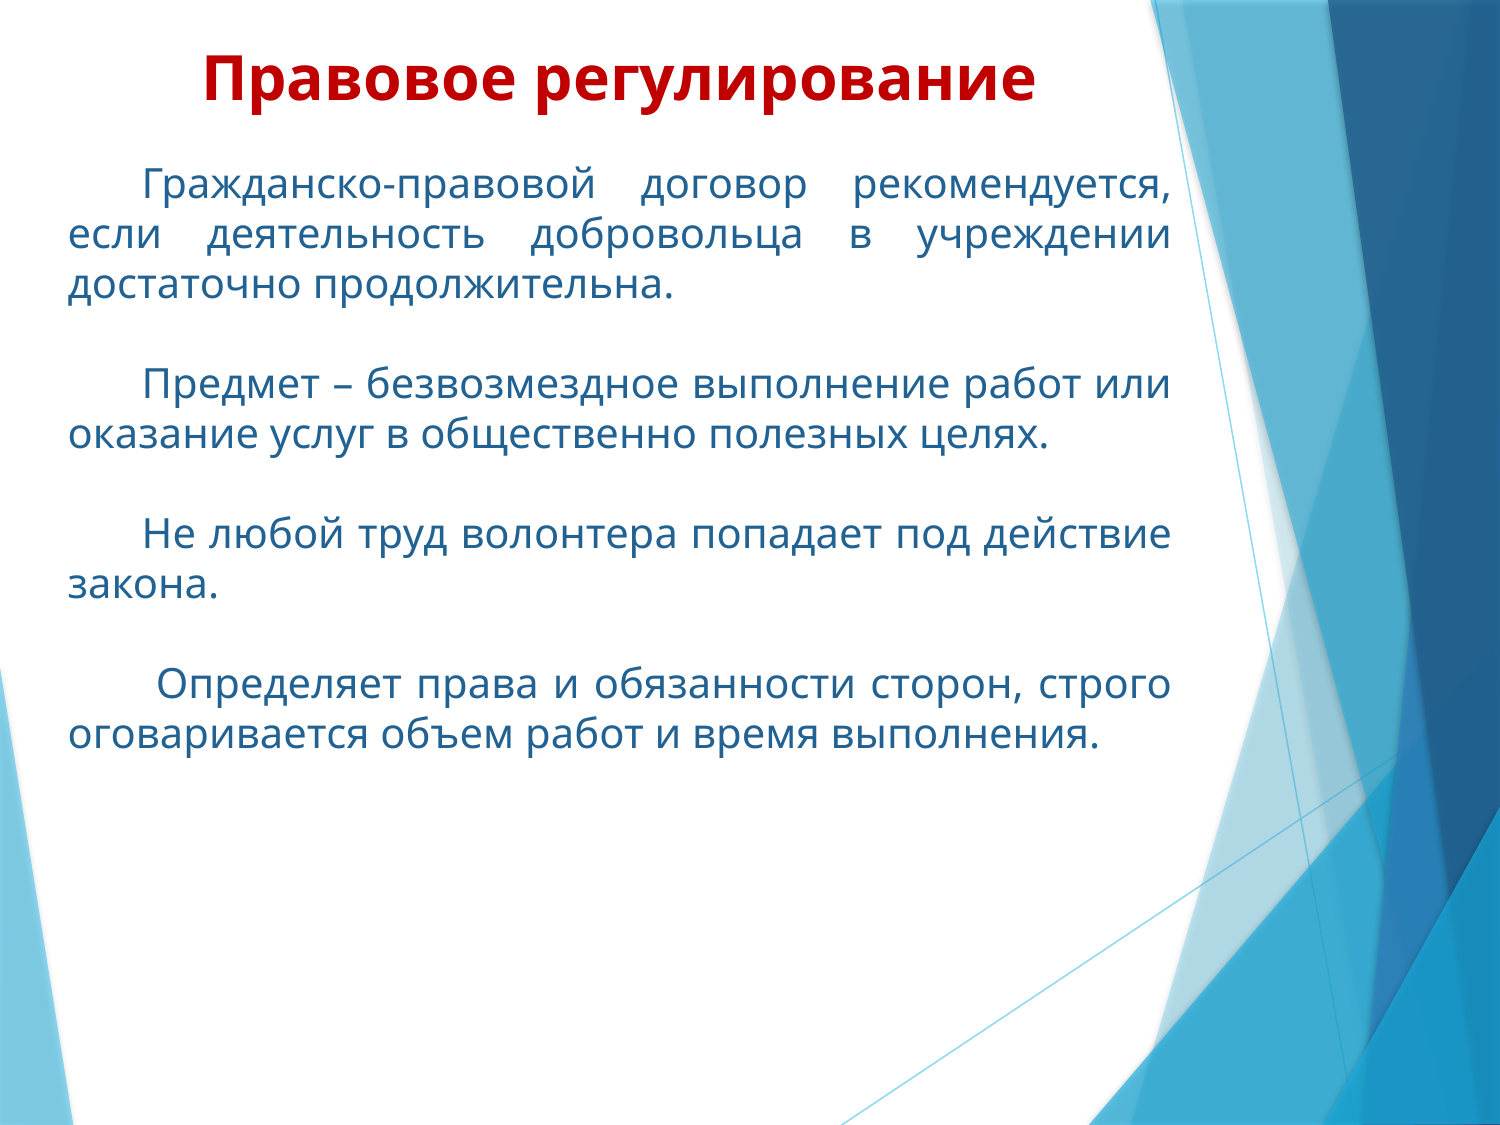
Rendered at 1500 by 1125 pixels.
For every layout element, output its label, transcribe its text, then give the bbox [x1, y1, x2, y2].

text_box Гражданско-правовой договор рекомендуется, если деятельность добровольца в учреждении достаточно продолжительна. Предмет – безвозмездное выполнение работ или оказание услуг в общественно полезных целях. Не любой труд волонтера попадает под действие закона. Определяет права и обязанности сторон, строго оговаривается объем работ и время выполнения. [53, 148, 1187, 804]
text_box Правовое регулирование [147, 30, 1093, 121]
